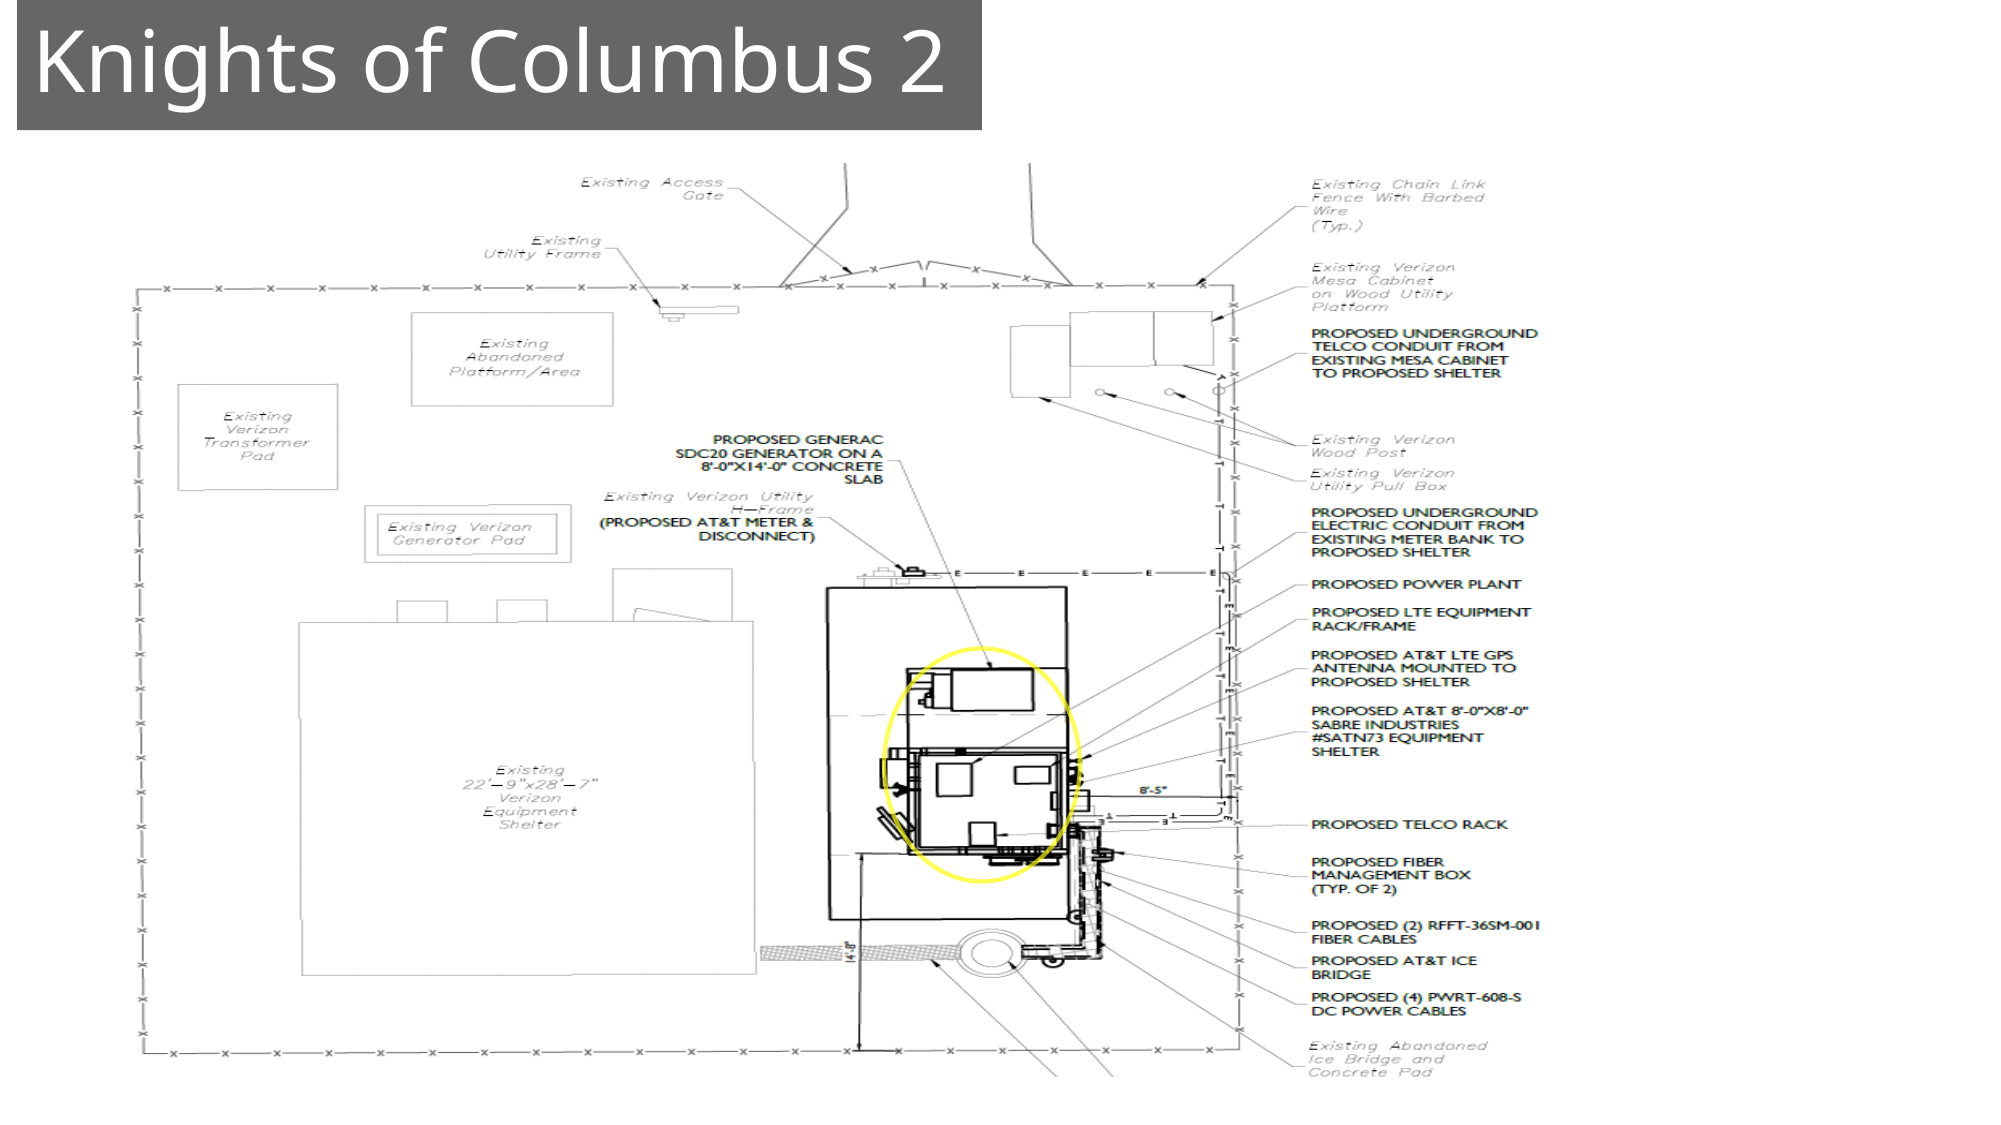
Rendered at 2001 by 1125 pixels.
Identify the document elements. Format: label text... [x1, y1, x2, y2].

title Knights of Columbus 2 [17, 0, 982, 131]
picture [17, 163, 1705, 1078]
